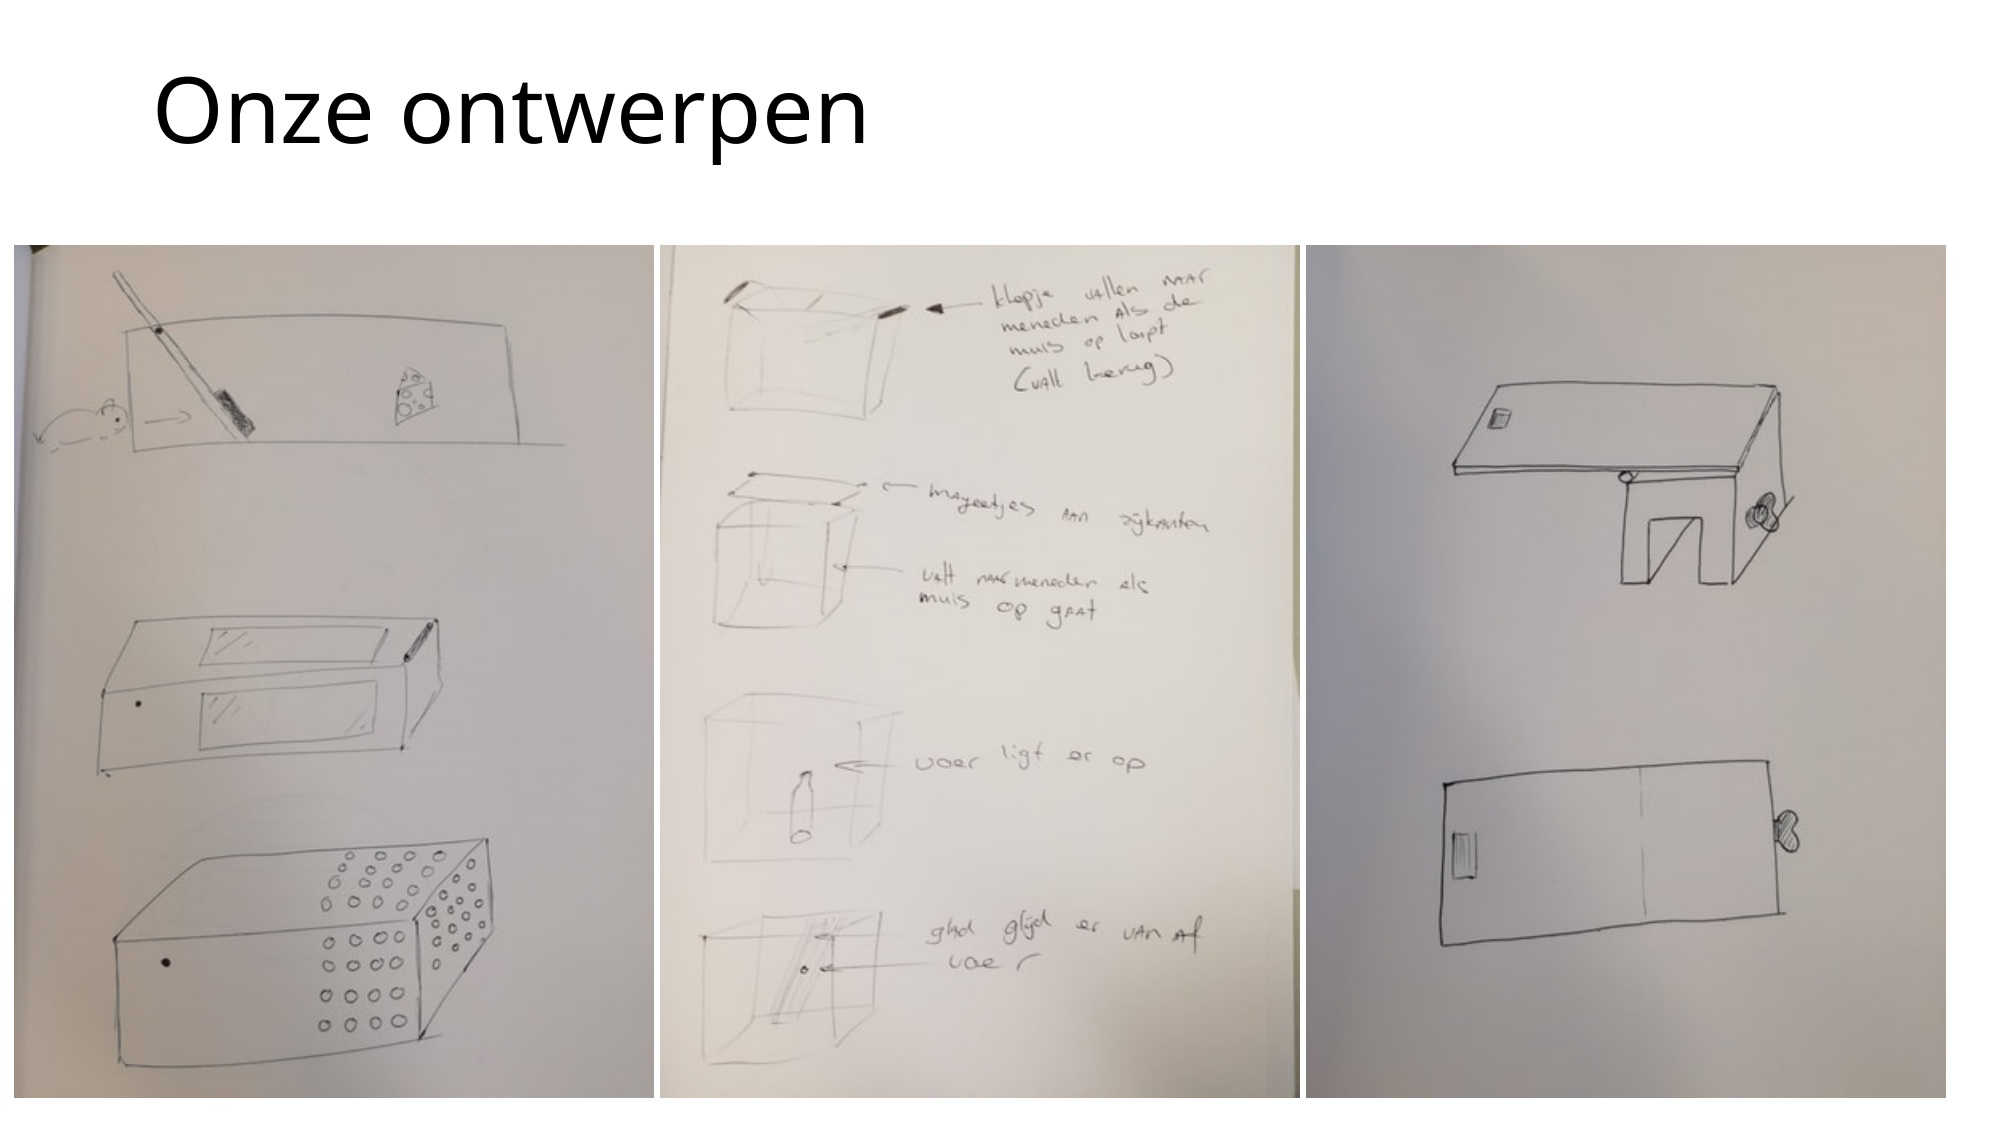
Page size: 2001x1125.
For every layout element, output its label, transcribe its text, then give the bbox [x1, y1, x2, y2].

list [14, 245, 654, 1098]
picture [660, 245, 1300, 1098]
picture [1306, 245, 1946, 1098]
title Onze ontwerpen [137, 59, 1863, 278]
